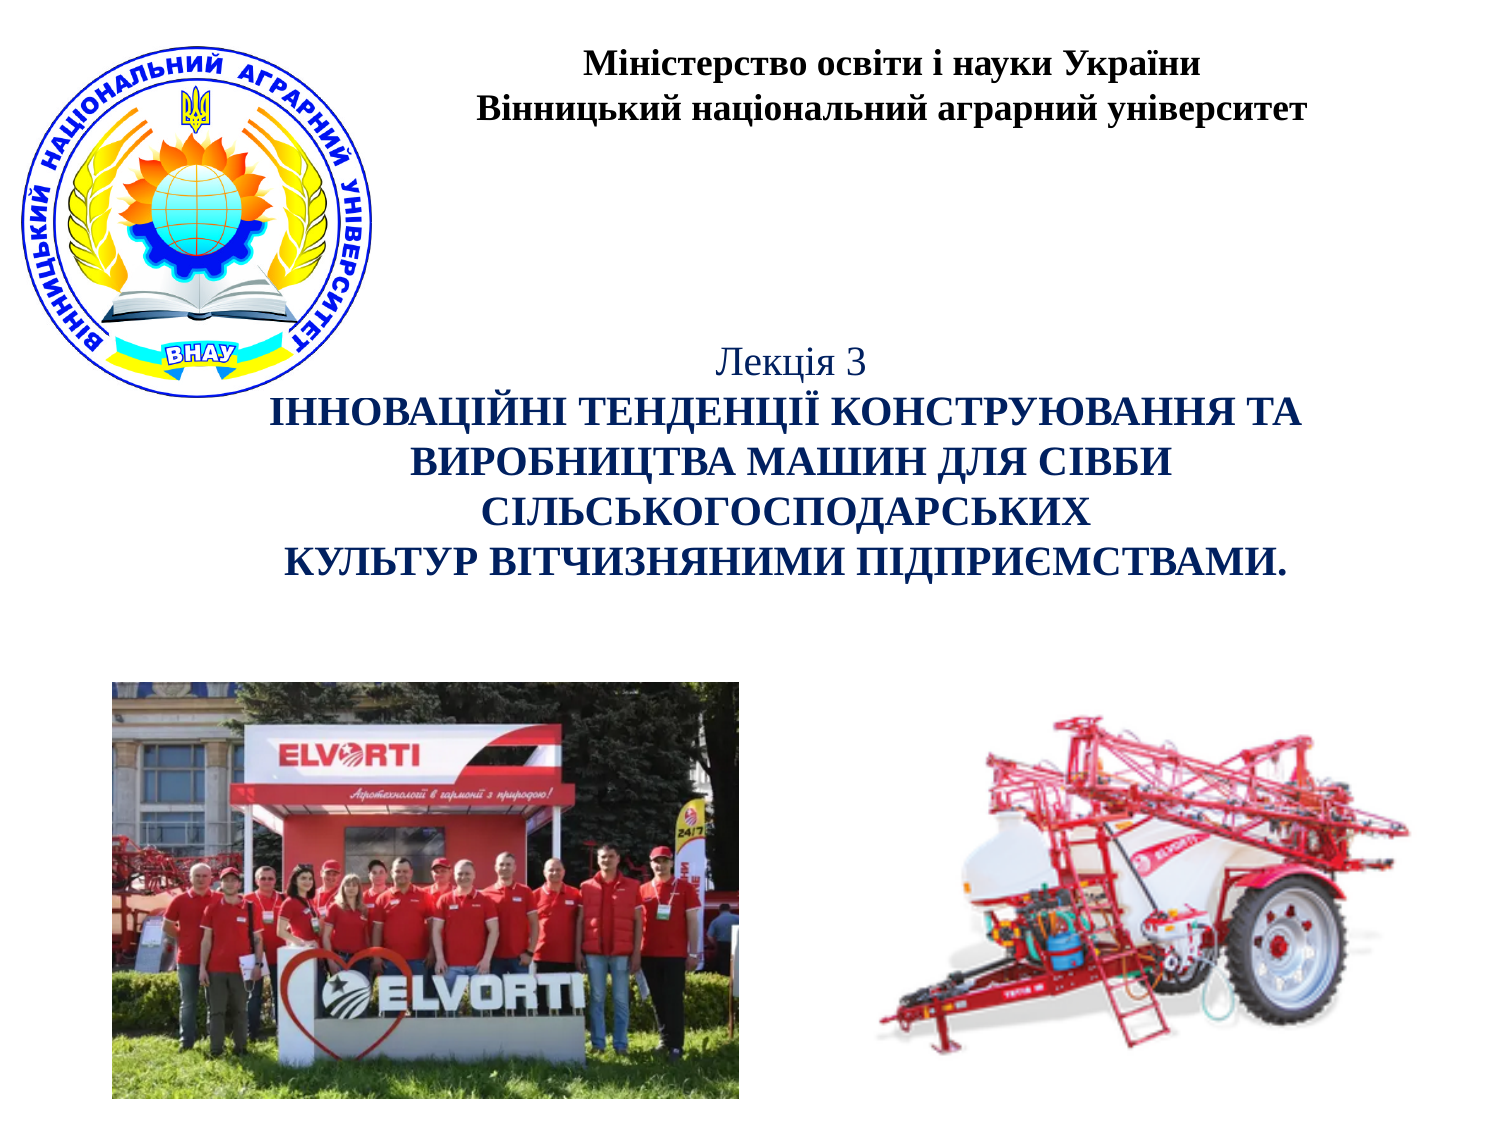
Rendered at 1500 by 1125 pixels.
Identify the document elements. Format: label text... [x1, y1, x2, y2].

title Лекція 3 ІННОВАЦІЙНІ ТЕНДЕНЦІЇ КОНСТРУЮВАННЯ ТА ВИРОБНИЦТВА МАШИН ДЛЯ СІВБИ СІЛЬСЬКОГОСПОДАРСЬКИХ КУЛЬТУР ВІТЧИЗНЯНИМИ ПІДПРИЄМСТВАМИ. [153, 338, 1429, 580]
picture [112, 682, 739, 1099]
text_box Міністерство освіти і науки України Вінницький національний аграрний університет [374, 30, 1411, 136]
picture [866, 682, 1429, 1104]
picture [20, 46, 373, 398]
